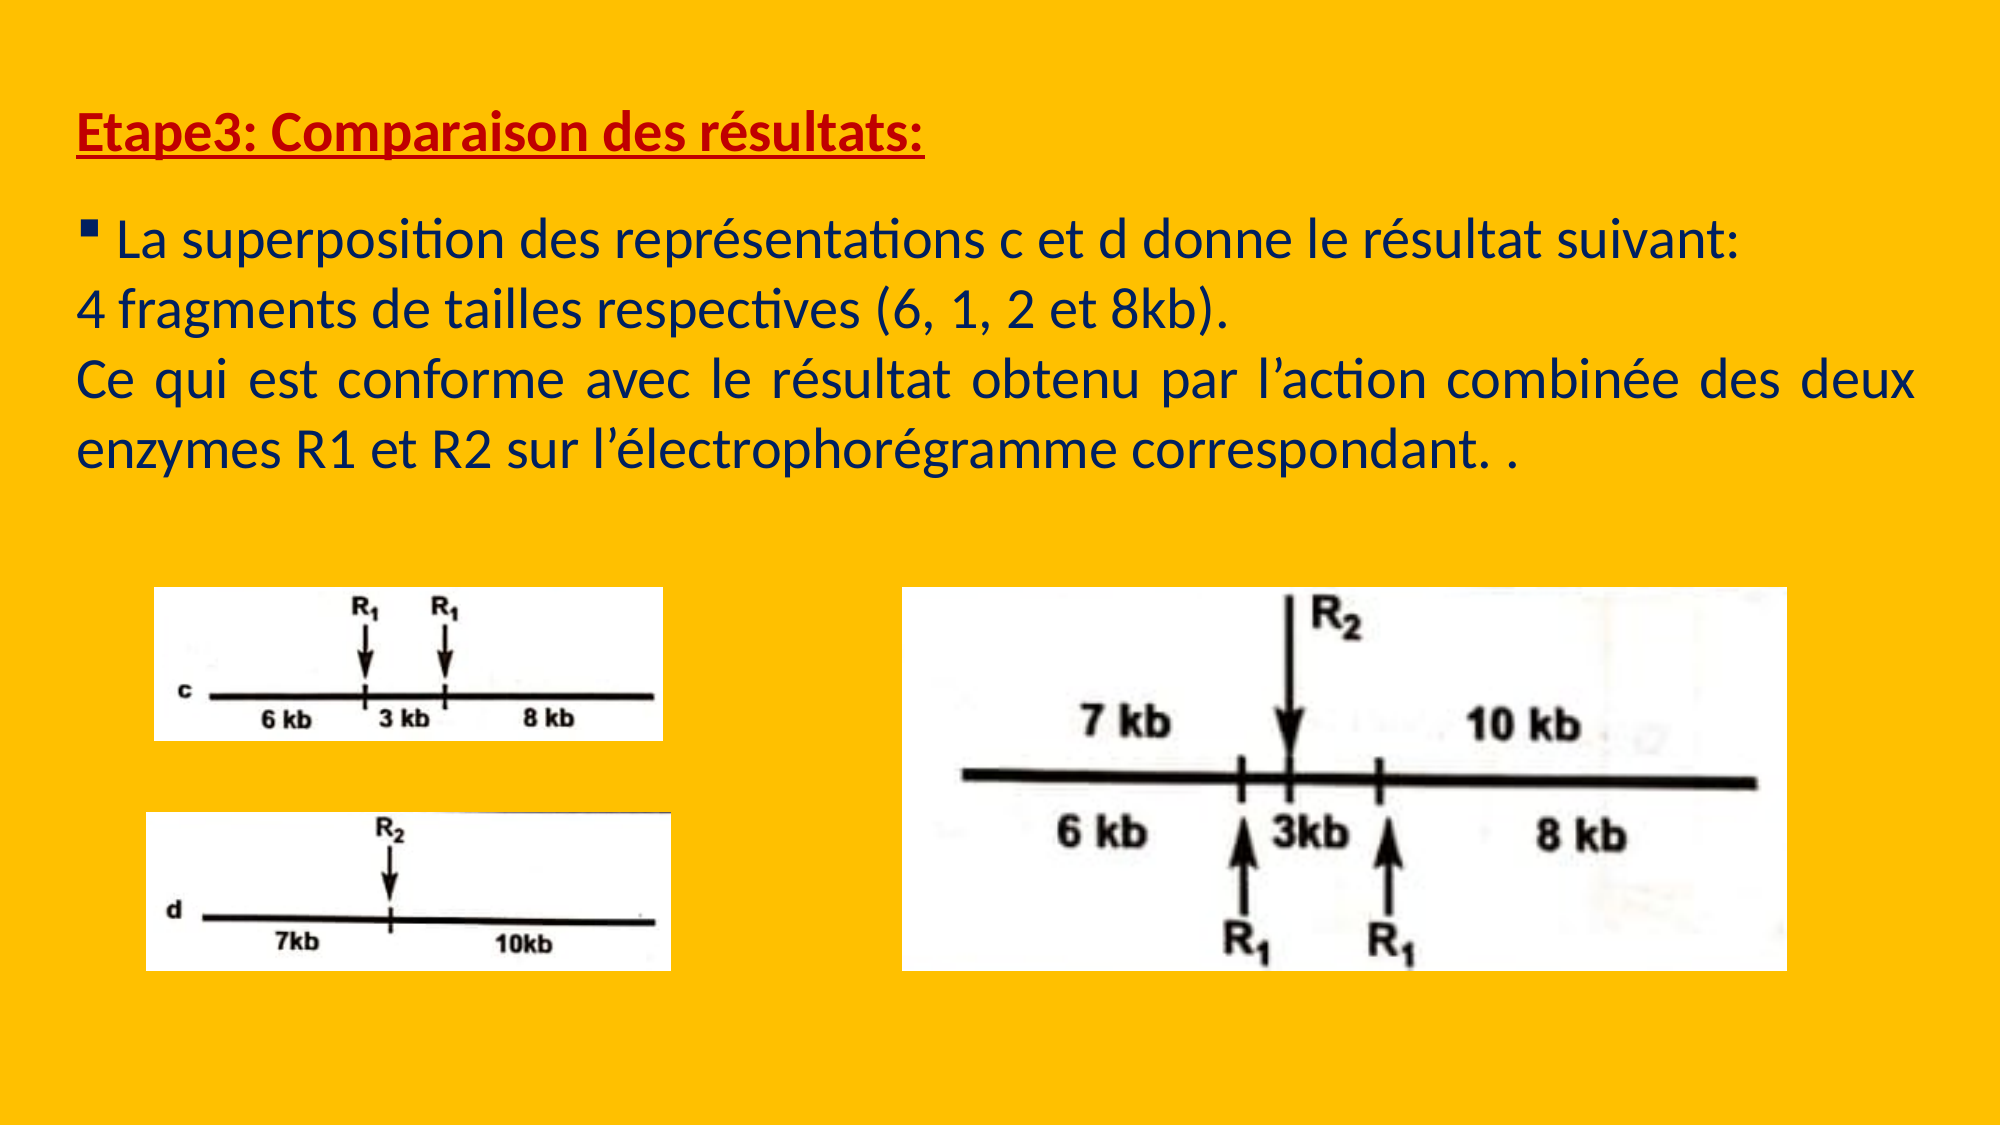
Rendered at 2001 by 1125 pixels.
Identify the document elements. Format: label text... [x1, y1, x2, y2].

picture [902, 587, 1787, 971]
list Etape3: Comparaison des résultats: [61, 93, 1787, 193]
text_box La superposition des représentations c et d donne le résultat suivant: 4 fragments de tailles respectives (6, 1, 2 et 8kb). Ce qui est conforme avec le résultat obtenu par l’action combinée des deux enzymes R1 et R2 sur l’électrophorégramme correspondant. . [61, 193, 1932, 488]
picture [146, 812, 671, 971]
picture [154, 587, 663, 741]
